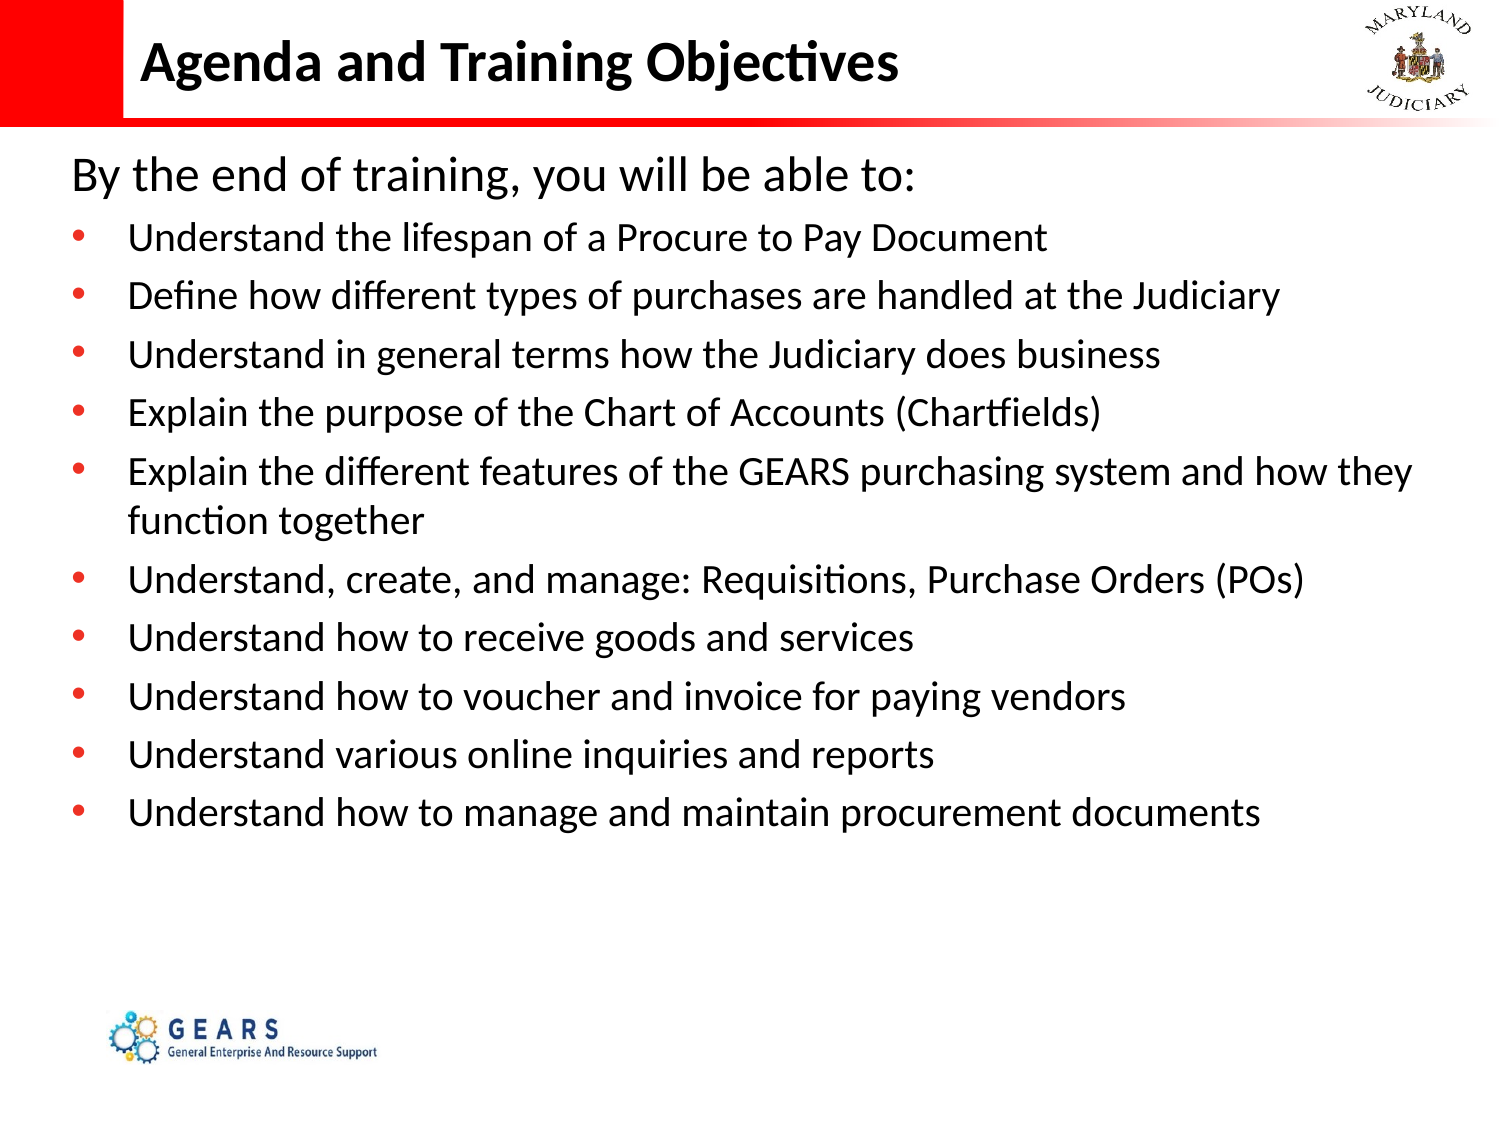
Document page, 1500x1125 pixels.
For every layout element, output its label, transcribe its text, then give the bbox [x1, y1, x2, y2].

list By the end of training, you will be able to: Understand the lifespan of a Procure to Pay Document Define how different types of purchases are handled at the Judiciary Understand in general terms how the Judiciary does business Explain the purpose of the Chart of Accounts (Chartfields) Explain the different features of the GEARS purchasing system and how they function together Understand, create, and manage: Requisitions, Purchase Orders (POs) Understand how to receive goods and services Understand how to voucher and invoice for paying vendors Understand various online inquiries and reports Understand how to manage and maintain procurement documents [56, 134, 1448, 954]
title Agenda and Training Objectives [125, 4, 1213, 113]
picture [1359, 4, 1473, 112]
picture [106, 1010, 382, 1065]
